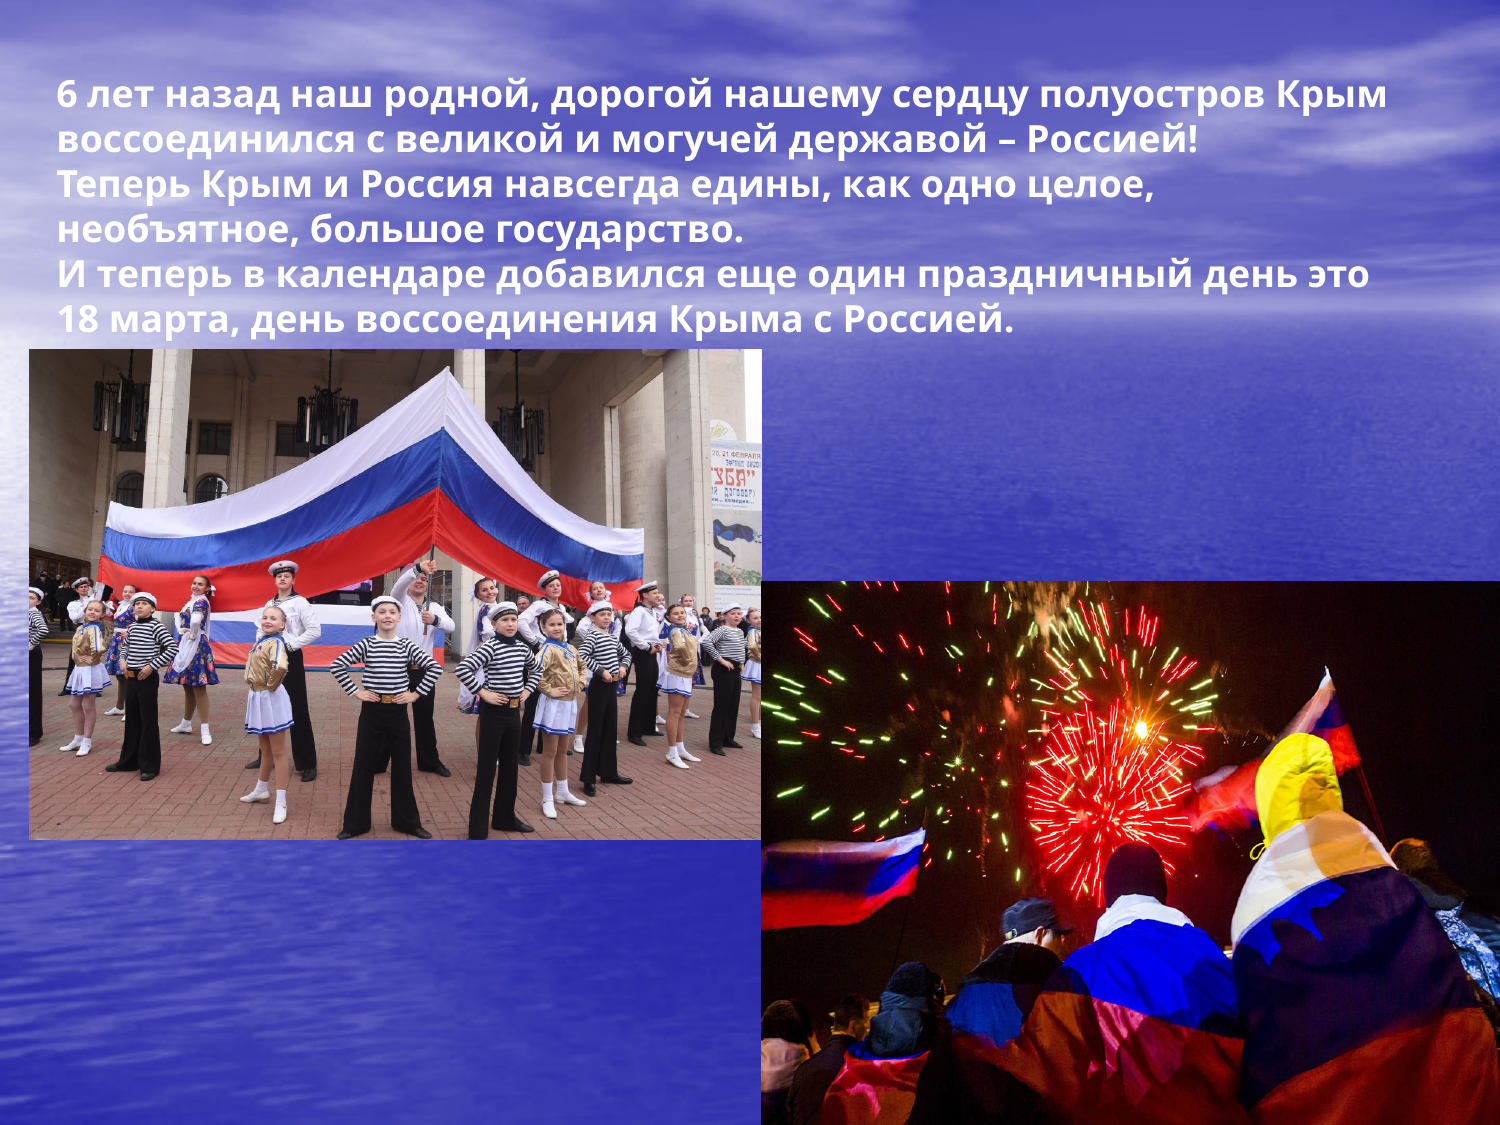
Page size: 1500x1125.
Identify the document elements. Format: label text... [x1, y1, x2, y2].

picture [29, 349, 1500, 1125]
title 6 лет назад наш родной, дорогой нашему сердцу полуостров Крым воссоединился с великой и могучей державой – Россией! Теперь Крым и Россия навсегда едины, как одно целое, необъятное, большое государство. И теперь в календаре добавился еще один праздничный день это 18 марта, день воссоединения Крыма с Россией. [40, 47, 1412, 362]
